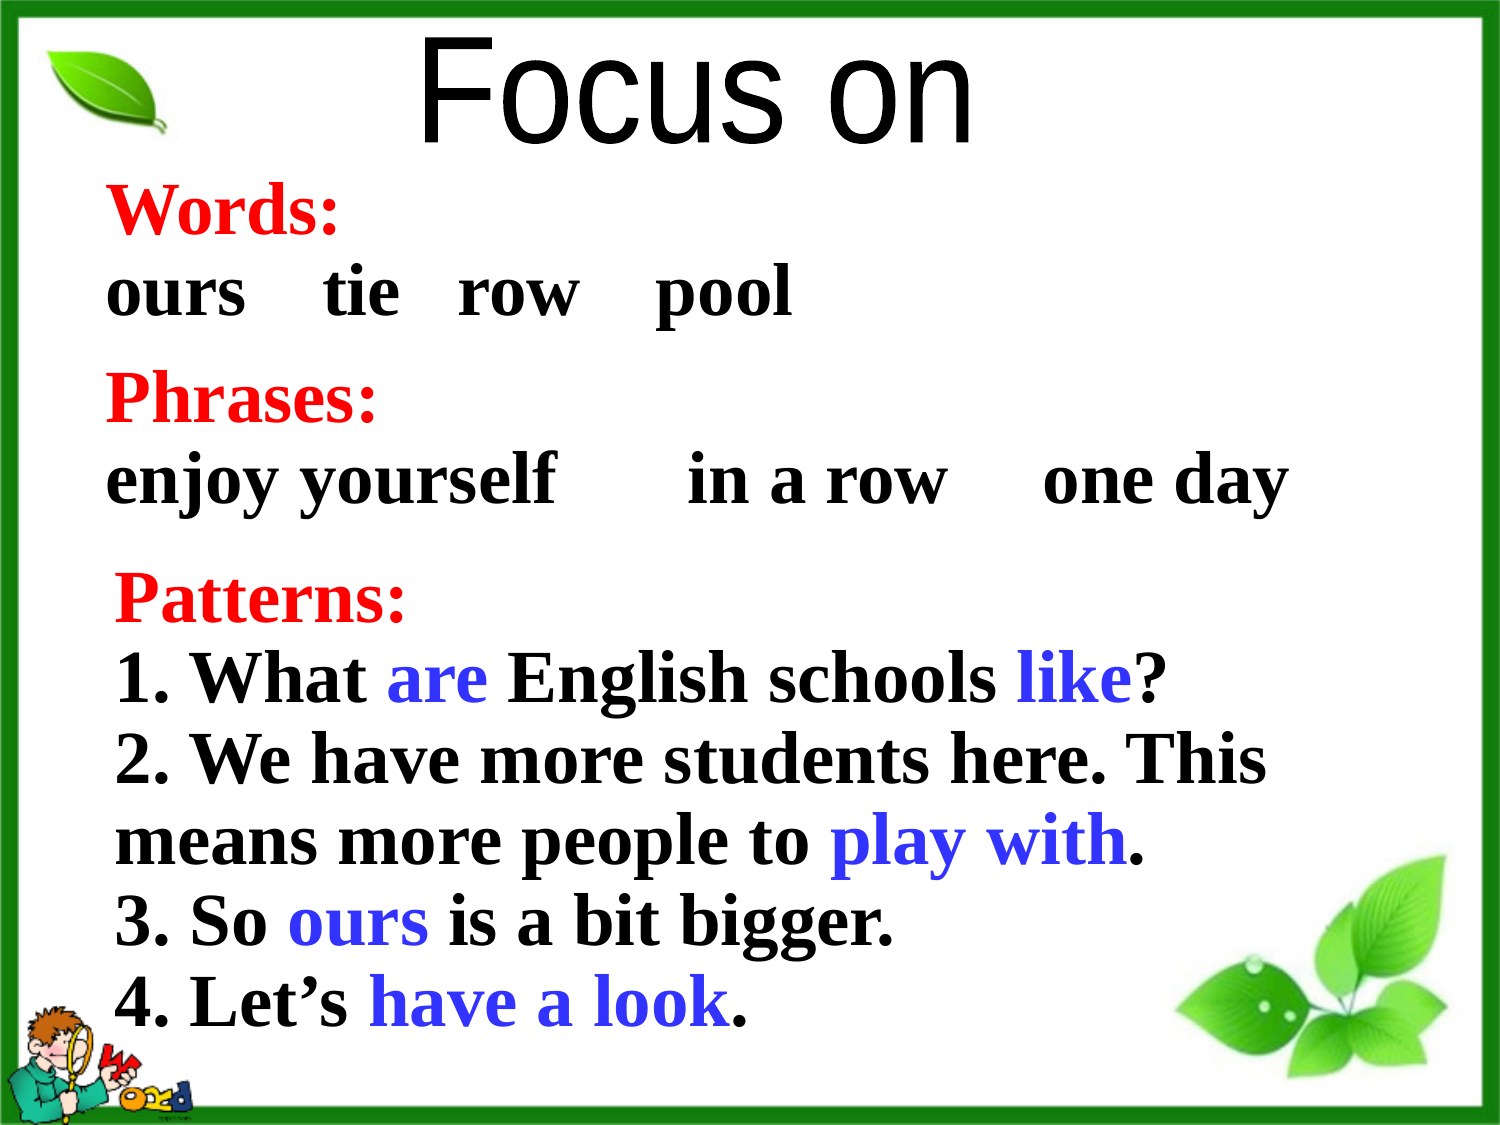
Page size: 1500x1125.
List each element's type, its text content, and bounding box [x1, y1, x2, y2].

text_box Patterns: 1. What are English schools like? 2. We have more students here. This means more people to play with. 3. So ours is a bit bigger. 4. Let’s have a look. [99, 549, 1328, 1051]
picture [0, 0, 1500, 1125]
text_box Phrases: enjoy yourself in a row one day [90, 349, 1388, 527]
text_box Words: ours tie row pool [90, 162, 1316, 340]
